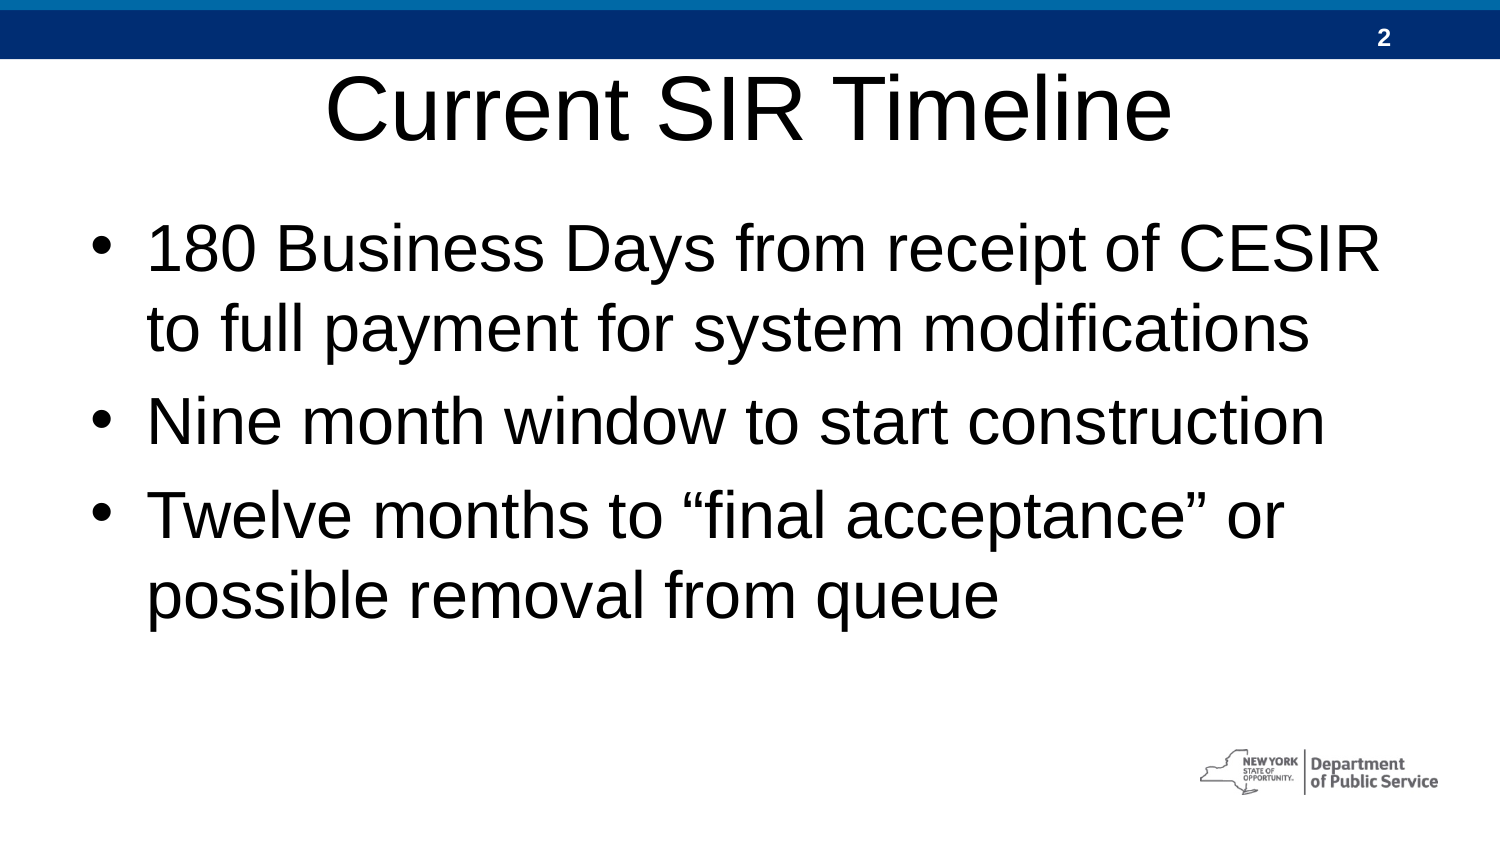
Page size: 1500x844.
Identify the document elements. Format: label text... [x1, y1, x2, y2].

list 180 Business Days from receipt of CESIR to full payment for system modifications Nine month window to start construction Twelve months to “final acceptance” or possible removal from queue [75, 196, 1425, 722]
picture [1200, 749, 1438, 795]
title Current SIR Timeline [75, 33, 1425, 175]
